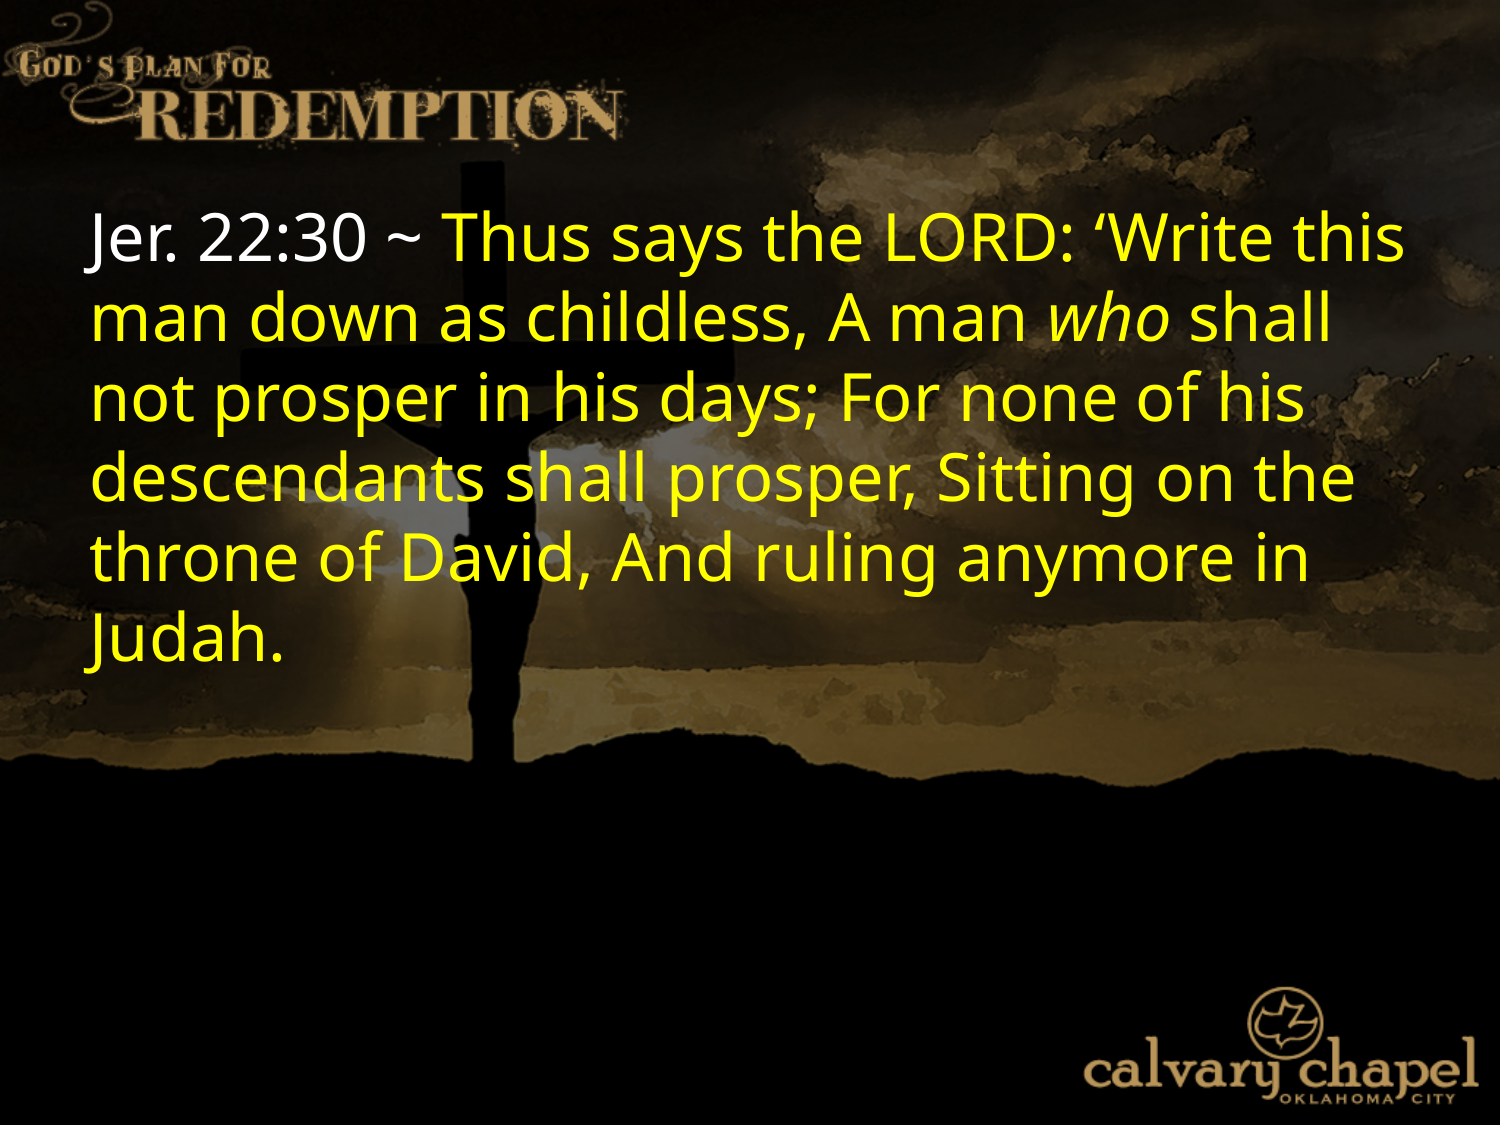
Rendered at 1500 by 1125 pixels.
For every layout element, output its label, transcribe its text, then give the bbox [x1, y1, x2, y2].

text_box Jer. 22:30 ~ Thus says the LORD: ‘Write this man down as childless, A man who shall not prosper in his days; For none of his descendants shall prosper, Sitting on the throne of David, And ruling anymore in Judah. [74, 187, 1425, 682]
picture [0, 0, 1500, 1125]
